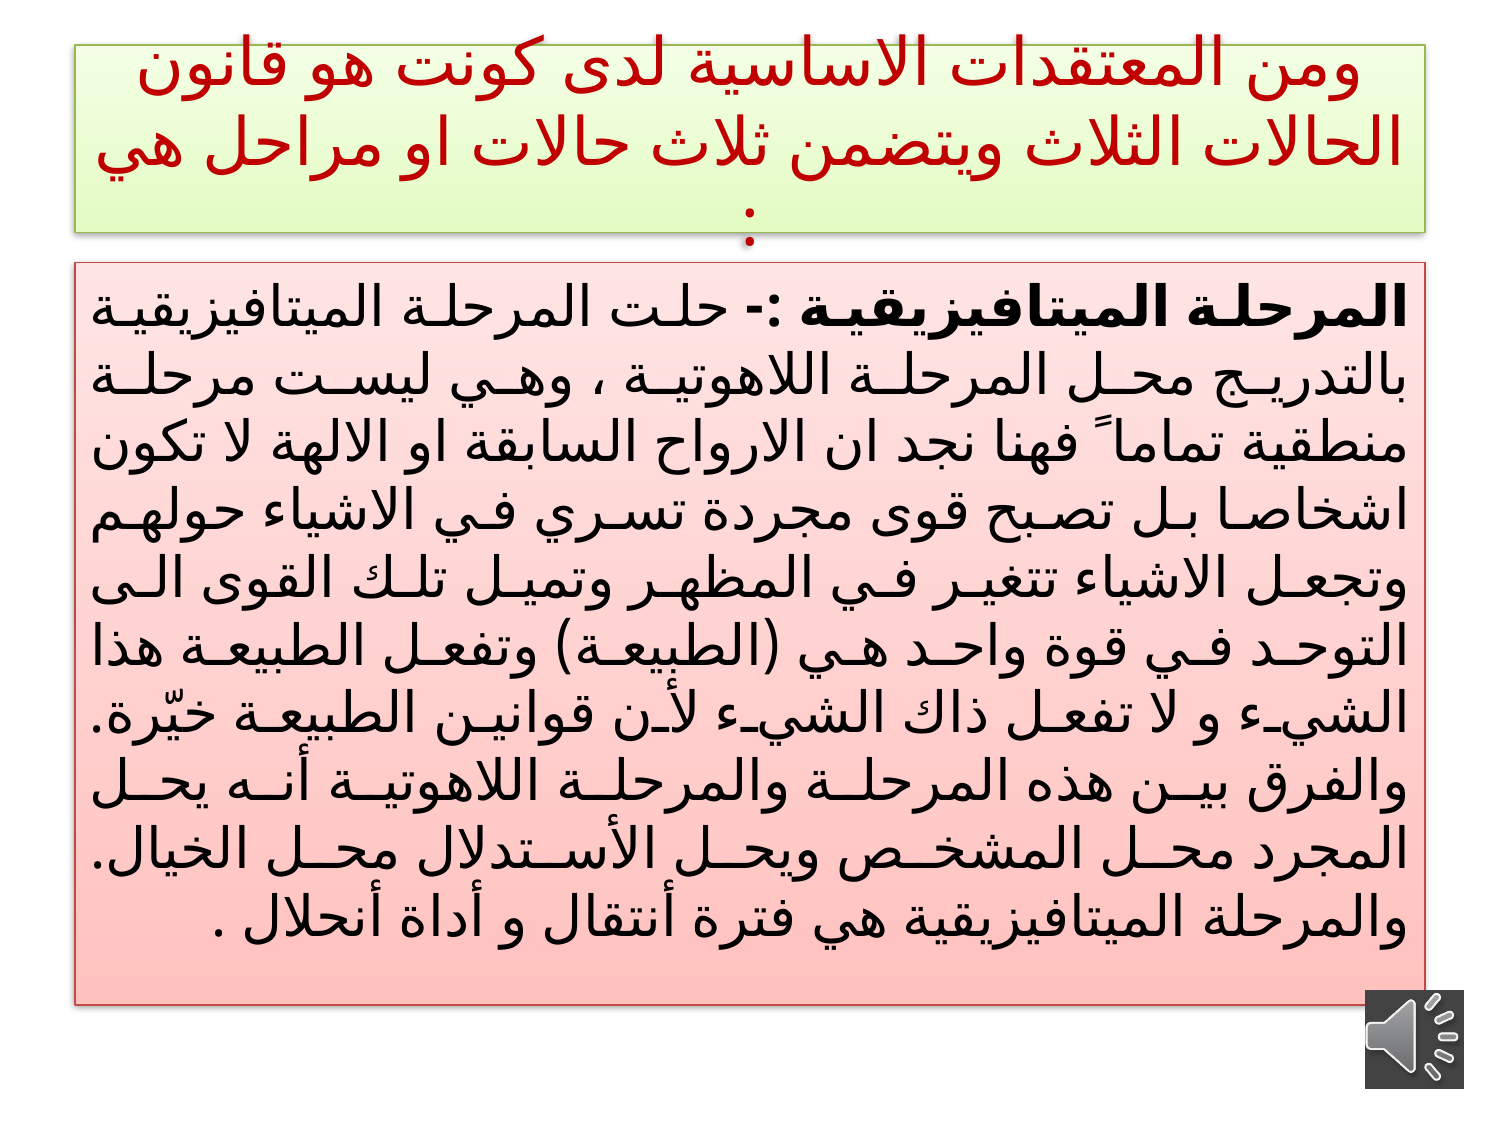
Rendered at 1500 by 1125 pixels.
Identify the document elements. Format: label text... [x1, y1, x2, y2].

list المرحلة الميتافيزيقية :- حلت المرحلة الميتافيزيقية بالتدريج محل المرحلة اللاهوتية ، وهي ليست مرحلة منطقية تماما ً فهنا نجد ان الارواح السابقة او الالهة لا تكون اشخاصا بل تصبح قوى مجردة تسري في الاشياء حولهم وتجعل الاشياء تتغير في المظهر وتميل تلك القوى الى التوحد في قوة واحد هي (الطبيعة) وتفعل الطبيعة هذا الشيء و لا تفعل ذاك الشيء لأن قوانين الطبيعة خيّرة. والفرق بين هذه المرحلة والمرحلة اللاهوتية أنه يحل المجرد محل المشخص ويحل الأستدلال محل الخيال. والمرحلة الميتافيزيقية هي فترة أنتقال و أداة أنحلال . [74, 262, 1426, 1006]
picture [1364, 989, 1465, 1090]
title ومن المعتقدات الاساسية لدى كونت هو قانون الحالات الثلاث ويتضمن ثلاث حالات او مراحل هي : [74, 44, 1426, 233]
